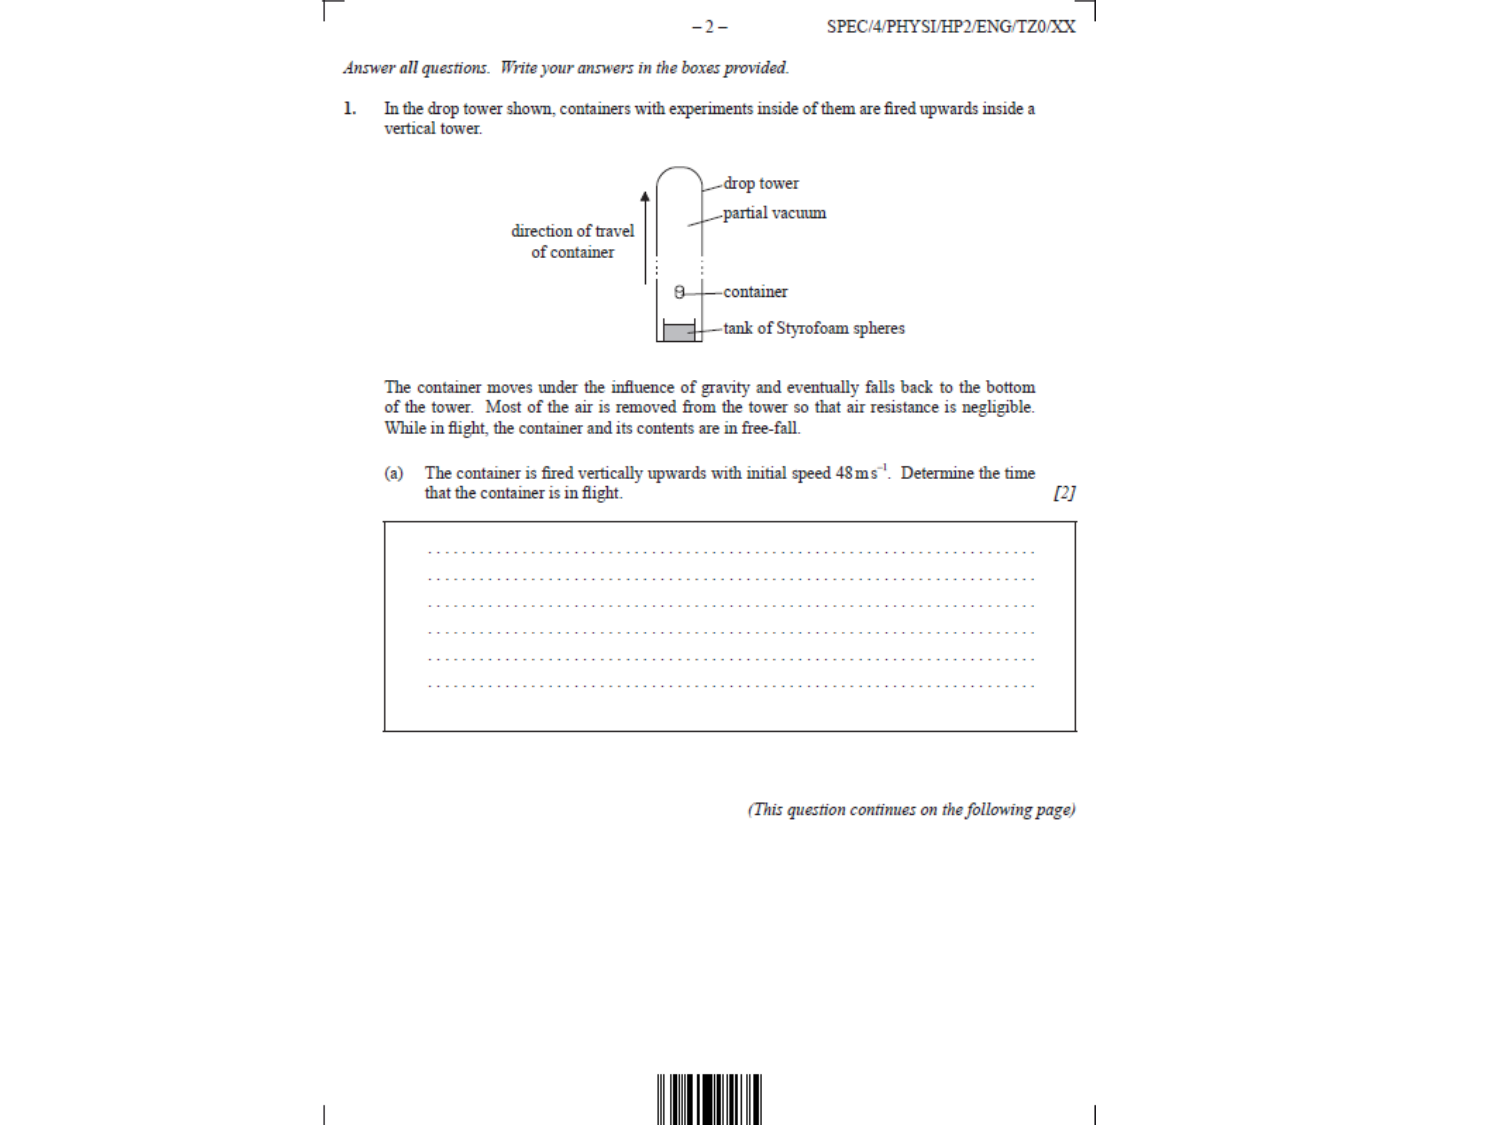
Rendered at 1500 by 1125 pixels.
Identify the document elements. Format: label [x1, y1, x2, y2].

picture [318, 0, 1096, 1125]
